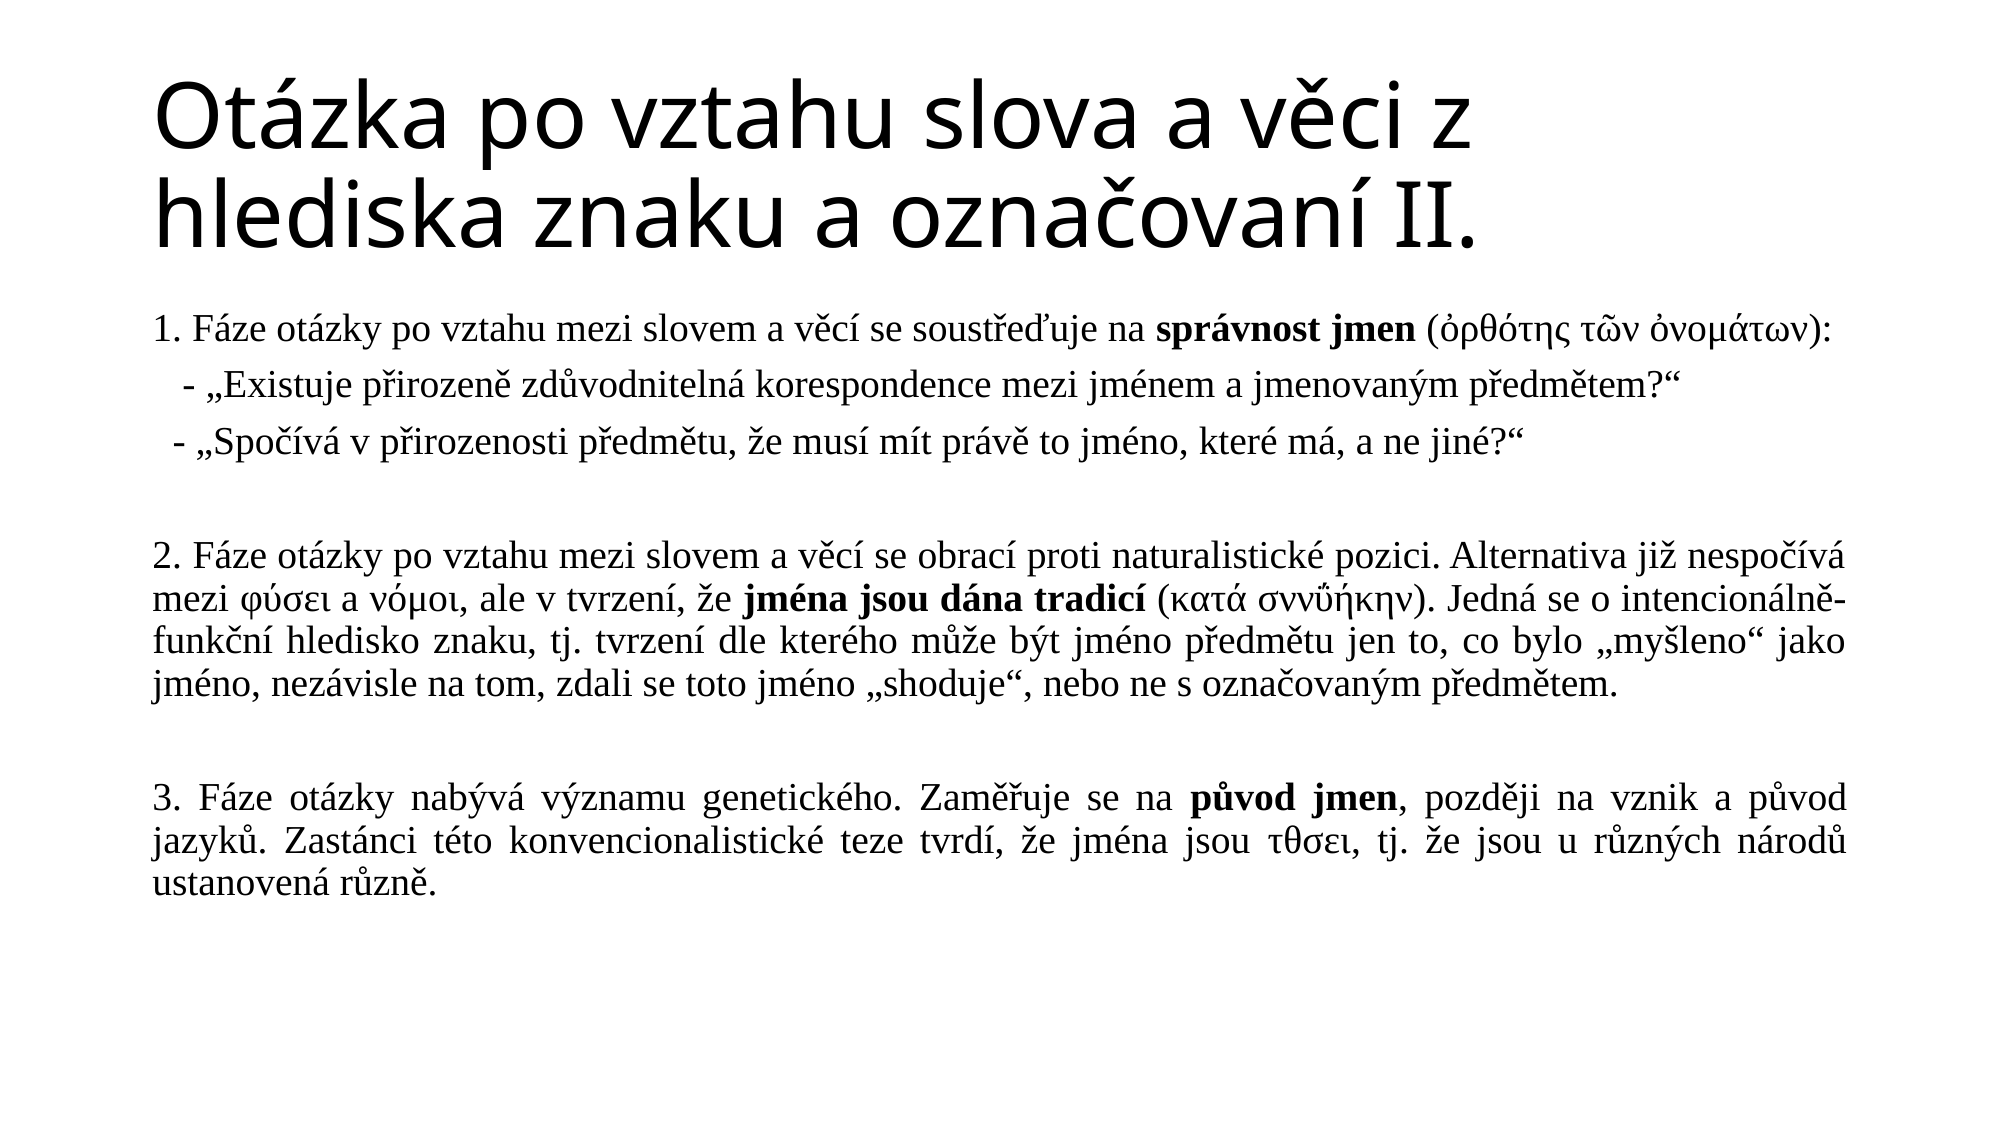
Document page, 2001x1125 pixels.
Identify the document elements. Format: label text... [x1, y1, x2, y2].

list 1. Fáze otázky po vztahu mezi slovem a věcí se soustřeďuje na správnost jmen (ὀρθότης τῶν ὀνομάτων): - „Existuje přirozeně zdůvodnitelná korespondence mezi jménem a jmenovaným předmětem?“ - „Spočívá v přirozenosti předmětu, že musí mít právě to jméno, které má, a ne jiné?“ 2. Fáze otázky po vztahu mezi slovem a věcí se obrací proti naturalistické pozici. Alternativa již nespočívá mezi φύσει a νόμοι, ale v tvrzení, že jména jsou dána tradicí (κατά σννΰήκην). Jedná se o intencionálně-funkční hledisko znaku, tj. tvrzení dle kterého může být jméno předmětu jen to, co bylo „myšleno“ jako jméno, nezávisle na tom, zdali se toto jméno „shoduje“, nebo ne s označovaným předmětem. 3. Fáze otázky nabývá významu genetického. Zaměřuje se na původ jmen, později na vznik a původ jazyků. Zastánci této konvencionalistické teze tvrdí, že jména jsou τθσει, tj. že jsou u různých národů ustanovená různě. [137, 299, 1863, 1014]
title Otázka po vztahu slova a věci z hlediska znaku a označovaní II. [137, 59, 1863, 278]
